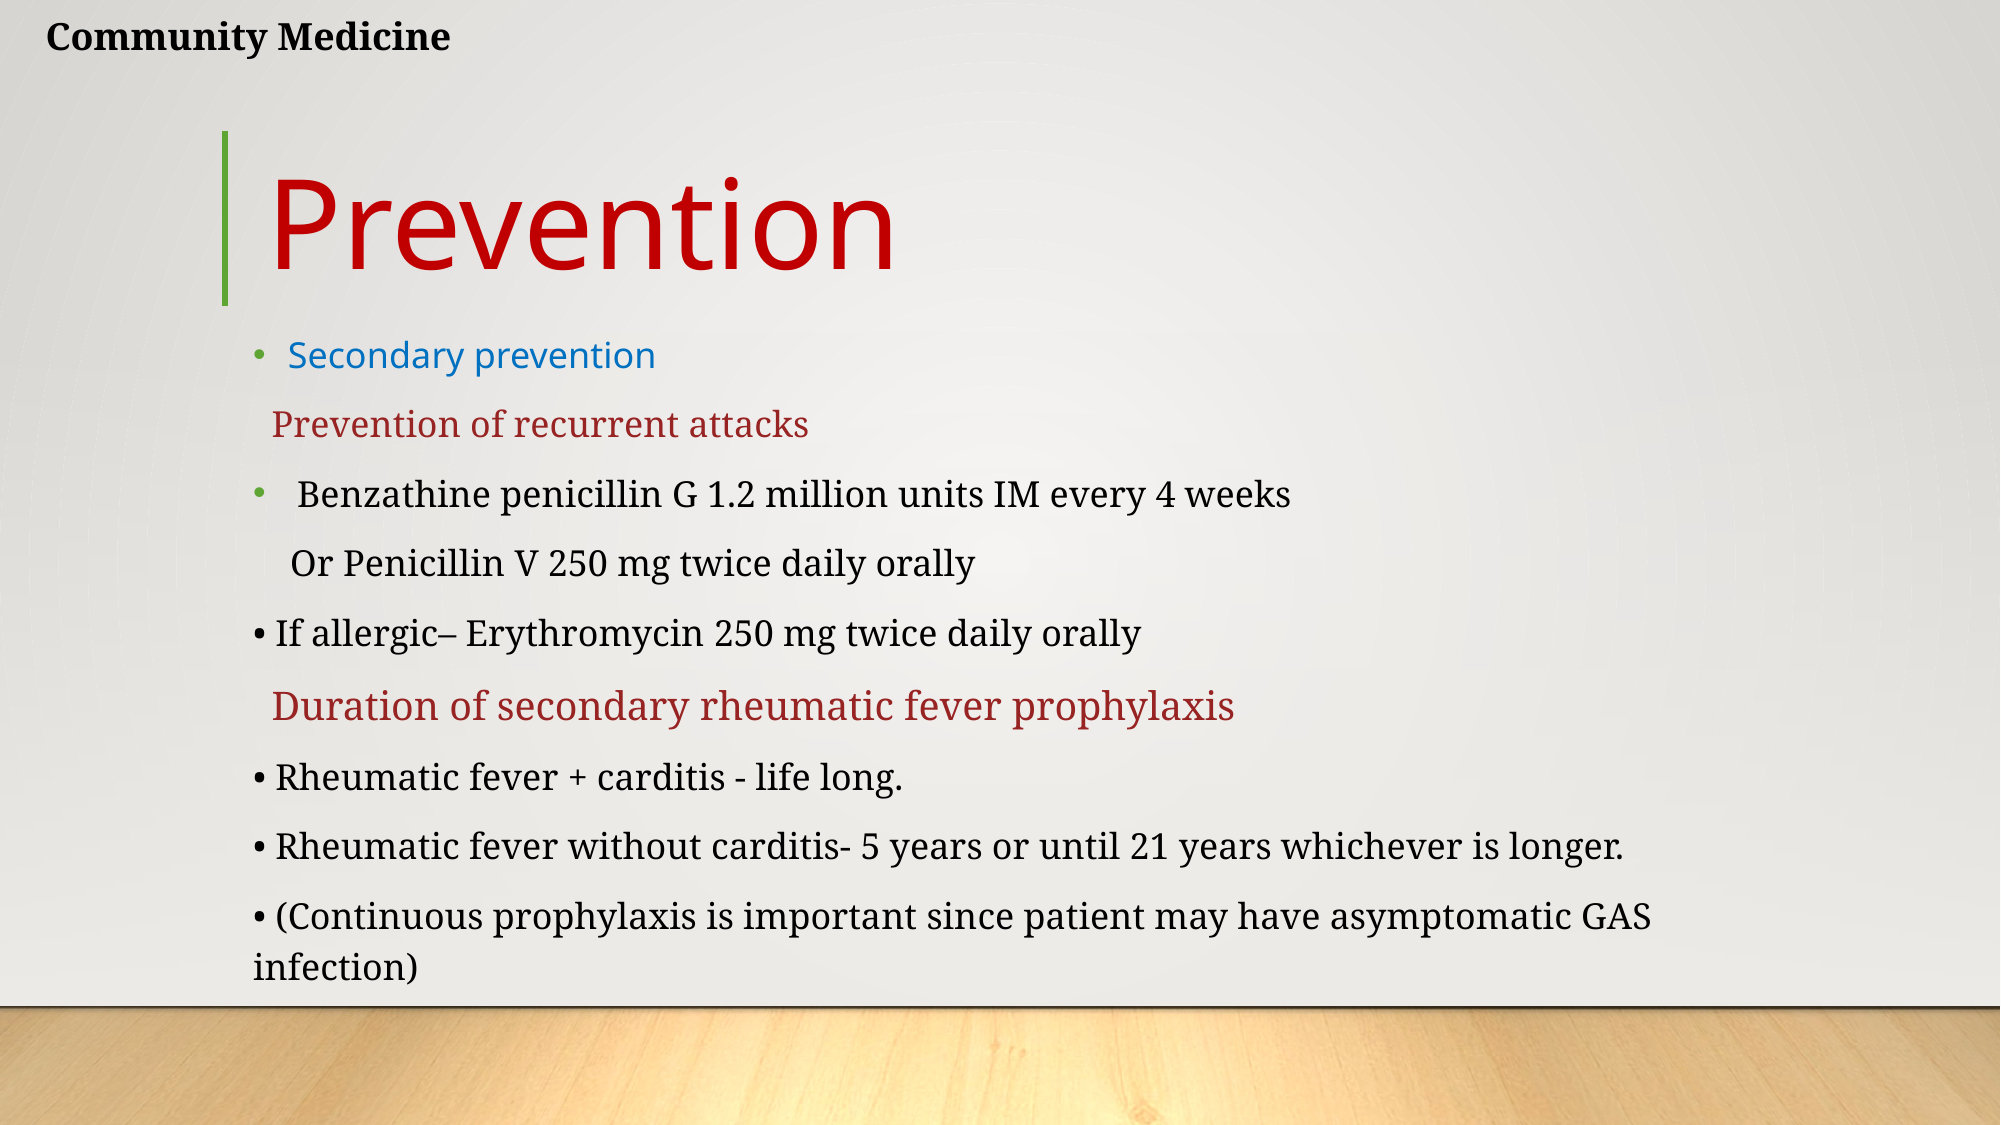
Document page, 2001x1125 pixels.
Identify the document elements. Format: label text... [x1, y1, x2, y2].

list Secondary prevention Prevention of recurrent attacks Benzathine penicillin G 1.2 million units IM every 4 weeks Or Penicillin V 250 mg twice daily orally • If allergic– Erythromycin 250 mg twice daily orally Duration of secondary rheumatic fever prophylaxis • Rheumatic fever + carditis - life long. • Rheumatic fever without carditis- 5 years or until 21 years whichever is longer. • (Continuous prophylaxis is important since patient may have asymptomatic GAS infection) [238, 316, 1814, 1000]
text_box Community Medicine [30, 5, 467, 66]
picture [0, 1006, 2000, 1125]
title Prevention [251, 131, 1814, 305]
